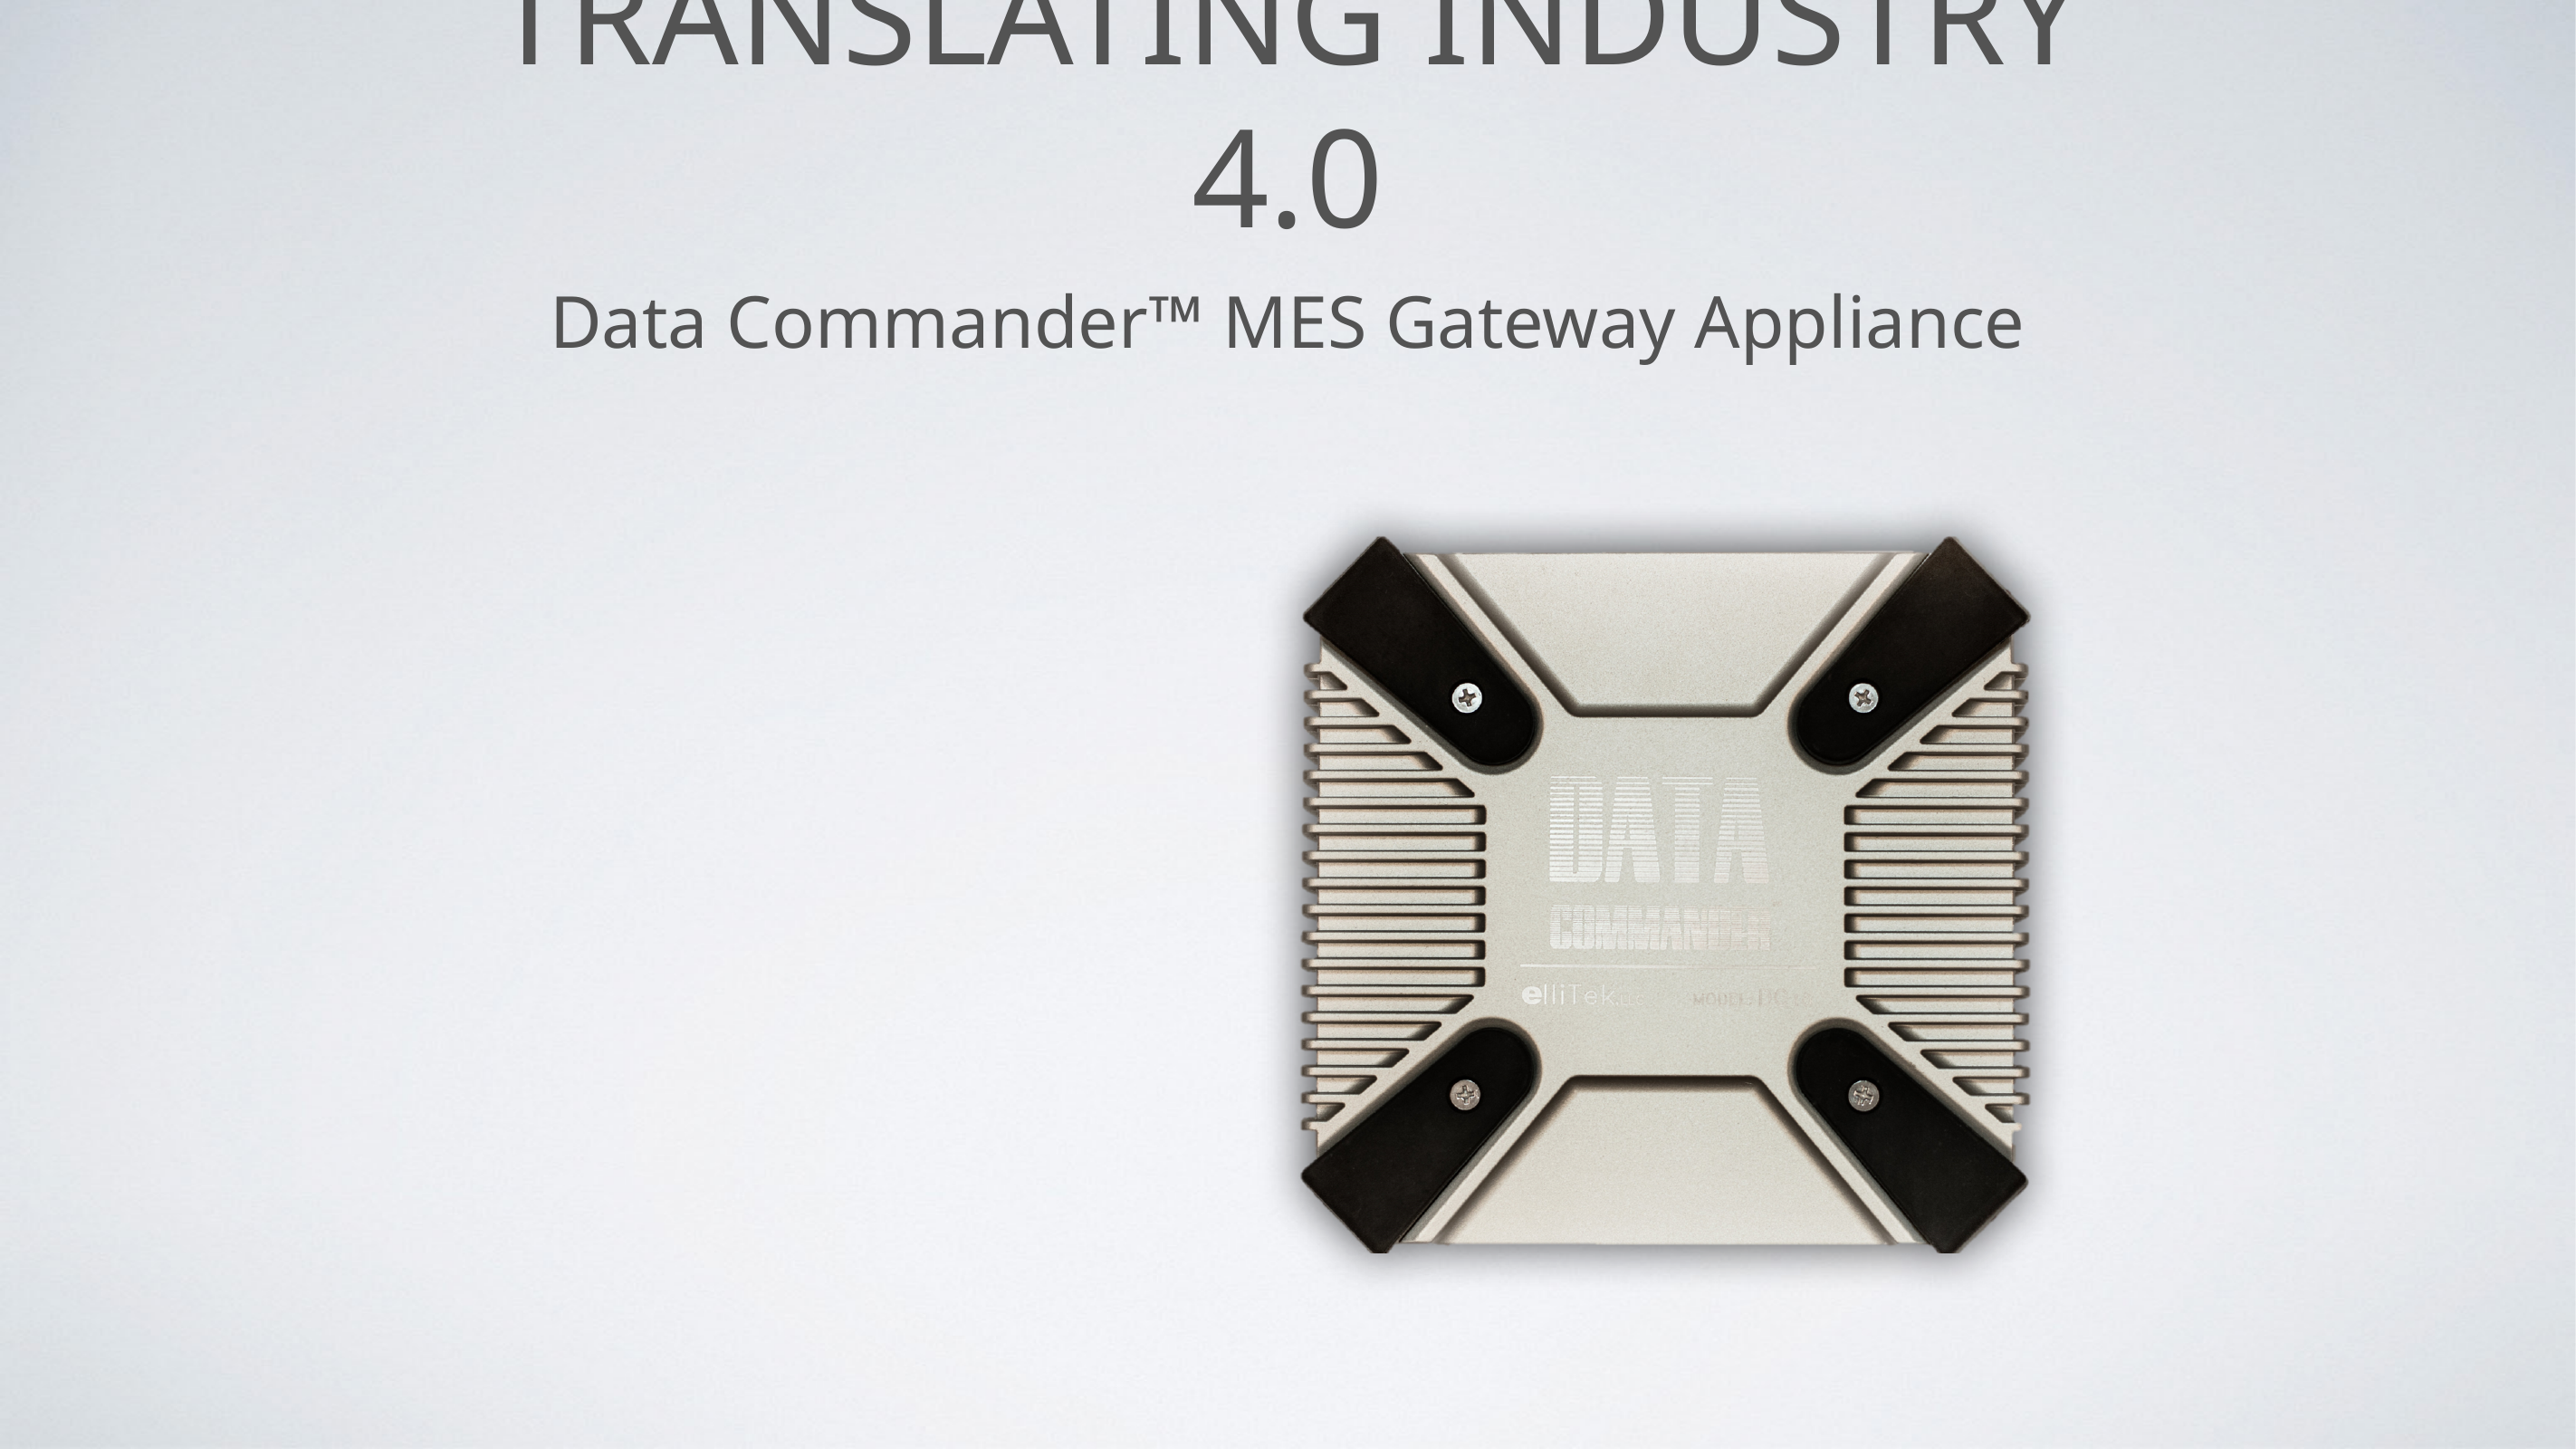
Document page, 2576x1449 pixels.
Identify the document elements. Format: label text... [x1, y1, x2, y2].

subtitle Data Commander™ MES Gateway Appliance [374, 268, 2202, 462]
picture [0, 0, 2576, 1449]
title translating Industry 4.0 [374, 36, 2202, 264]
